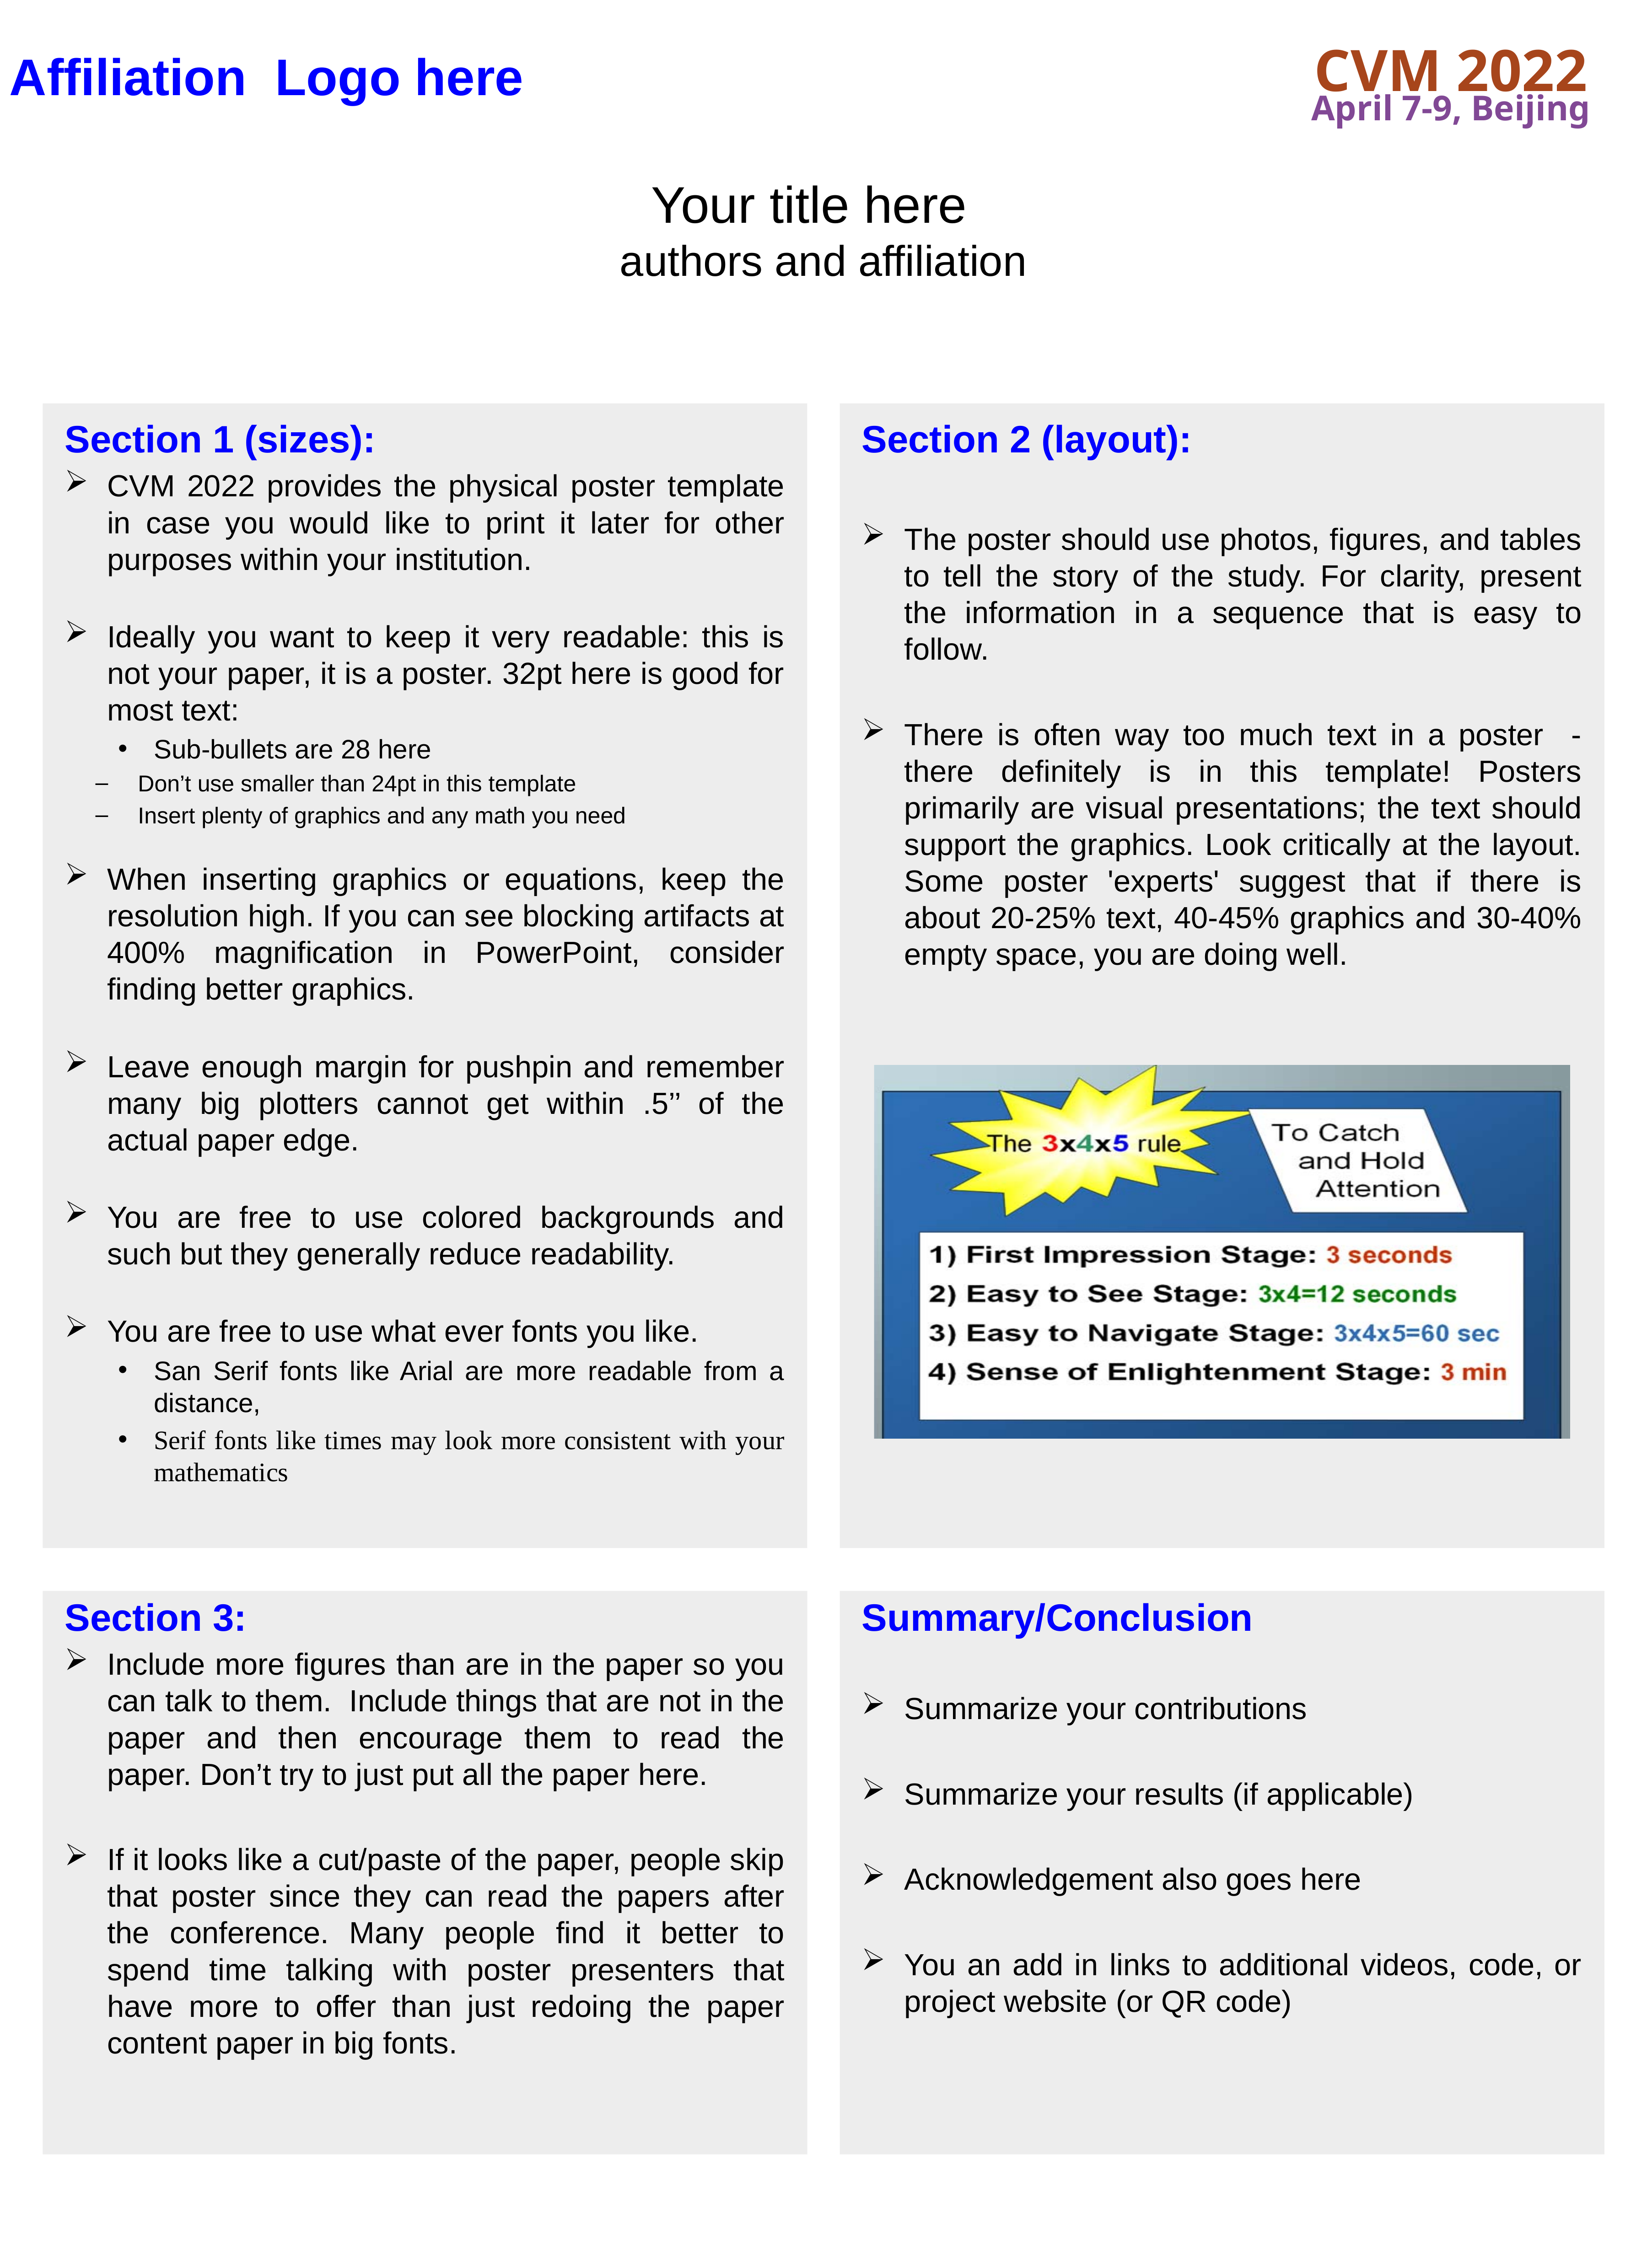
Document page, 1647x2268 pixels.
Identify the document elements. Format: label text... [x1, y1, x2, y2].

text_box Affiliation Logo here [3, 53, 616, 109]
text_box Section 3: Include more figures than are in the paper so you can talk to them. Include things that are not in the paper and then encourage them to read the paper. Don’t try to just put all the paper here. If it looks like a cut/paste of the paper, people skip that poster since they can read the papers after the conference. Many people find it better to spend time talking with poster presenters that have more to offer than just redoing the paper content paper in big fonts. [43, 1591, 807, 2155]
text_box Section 2 (layout): The poster should use photos, figures, and tables to tell the story of the study. For clarity, present the information in a sequence that is easy to follow. There is often way too much text in a poster - there definitely is in this template! Posters primarily are visual presentations; the text should support the graphics. Look critically at the layout. Some poster 'experts' suggest that if there is about 20-25% text, 40-45% graphics and 30-40% empty space, you are doing well. [840, 403, 1604, 1548]
text_box Summary/Conclusion Summarize your contributions Summarize your results (if applicable) Acknowledgement also goes here You an add in links to additional videos, code, or project website (or QR code) [840, 1591, 1604, 2155]
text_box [1297, 30, 1604, 132]
text_box Section 1 (sizes): CVM 2022 provides the physical poster template in case you would like to print it later for other purposes within your institution. Ideally you want to keep it very readable: this is not your paper, it is a poster. 32pt here is good for most text: Sub-bullets are 28 here Don’t use smaller than 24pt in this template Insert plenty of graphics and any math you need When inserting graphics or equations, keep the resolution high. If you can see blocking artifacts at 400% magnification in PowerPoint, consider finding better graphics. Leave enough margin for pushpin and remember many big plotters cannot get within .5’’ of the actual paper edge. You are free to use colored backgrounds and such but they generally reduce readability. You are free to use what ever fonts you like. San Serif fonts like Arial are more readable from a distance, Serif fonts like times may look more consistent with your mathematics [43, 403, 807, 1548]
picture [874, 1065, 1571, 1439]
text_box Your title here authors and affiliation [64, 178, 1583, 335]
